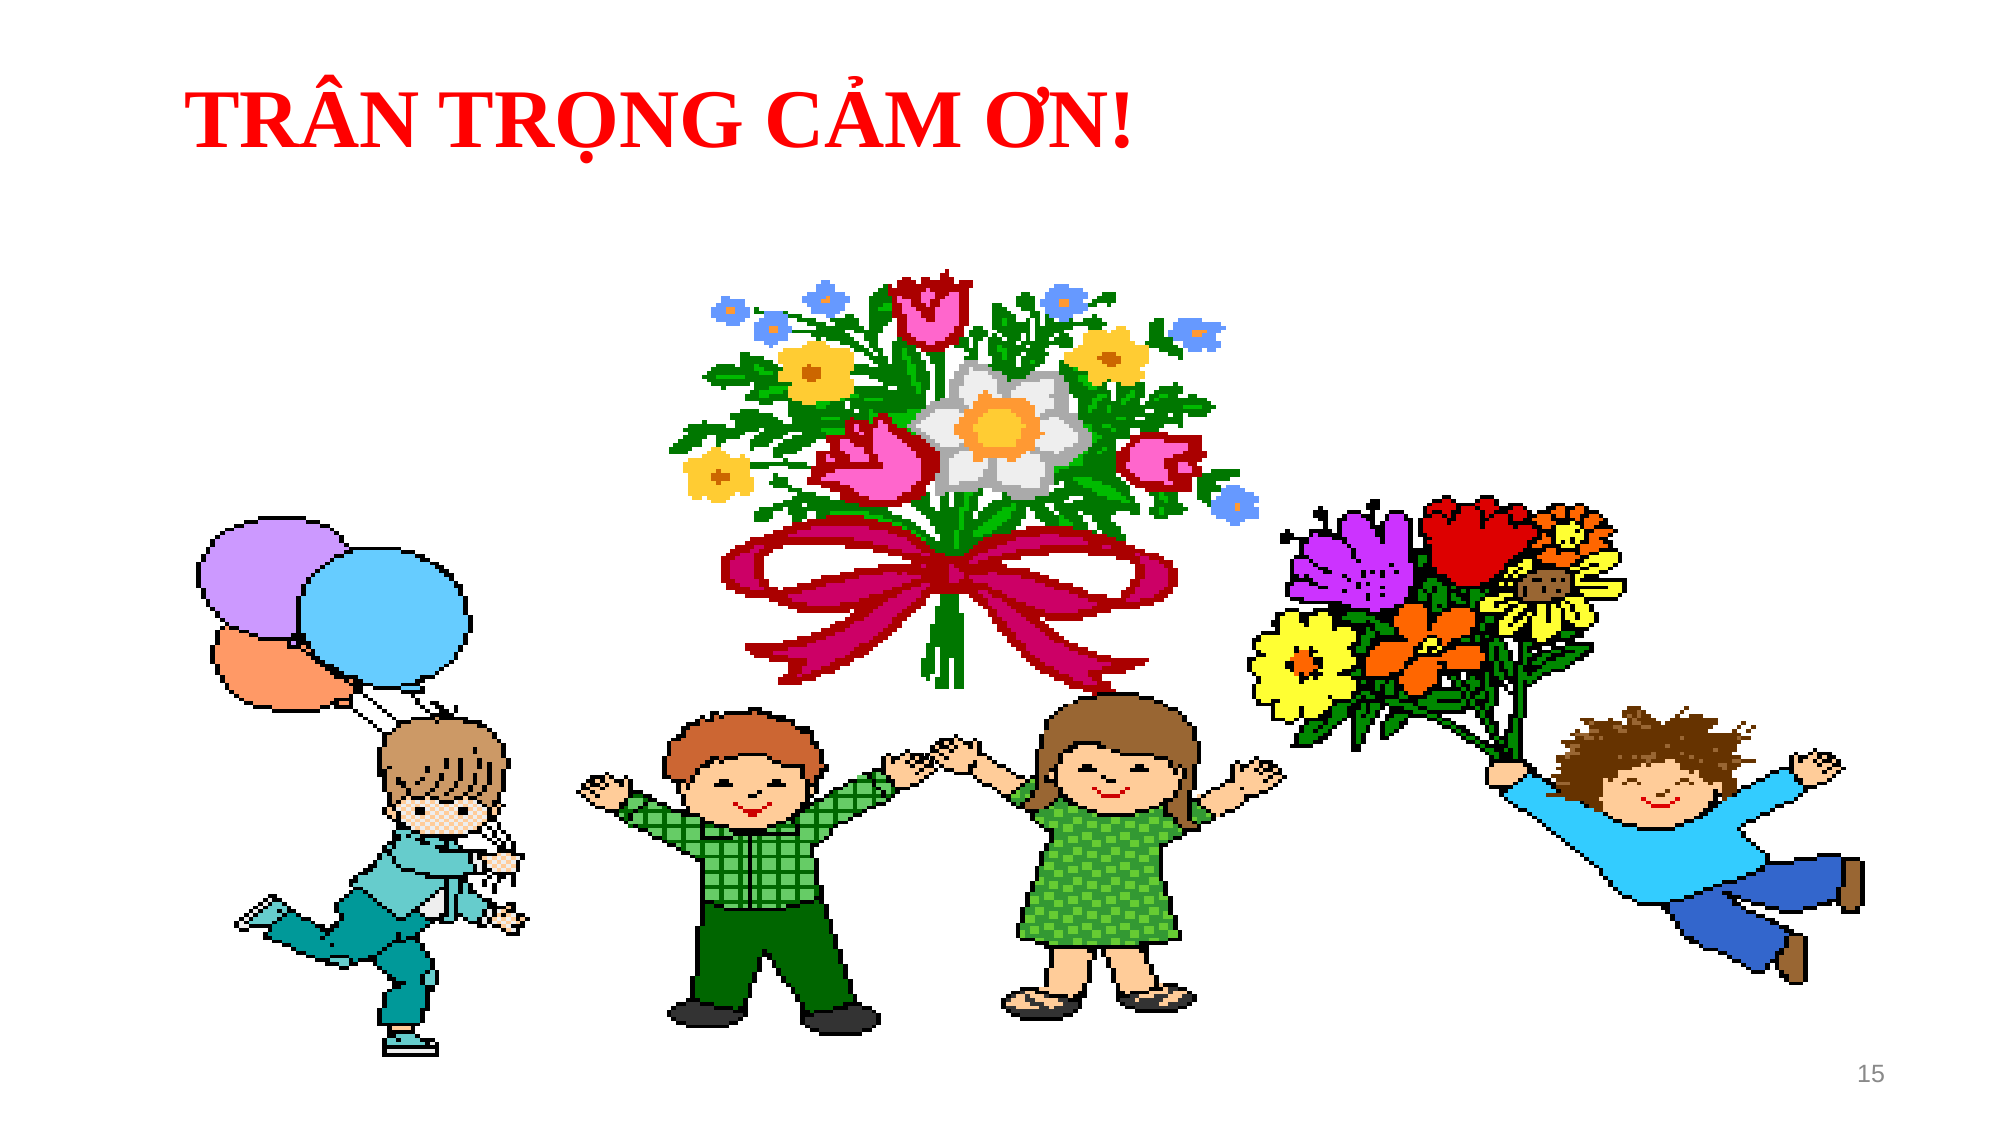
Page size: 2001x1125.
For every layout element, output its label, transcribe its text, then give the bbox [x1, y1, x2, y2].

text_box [187, 262, 1876, 1061]
slide_number 15 [1433, 1042, 1900, 1103]
list Trân trọng Cảm ơn! [70, 56, 1250, 200]
